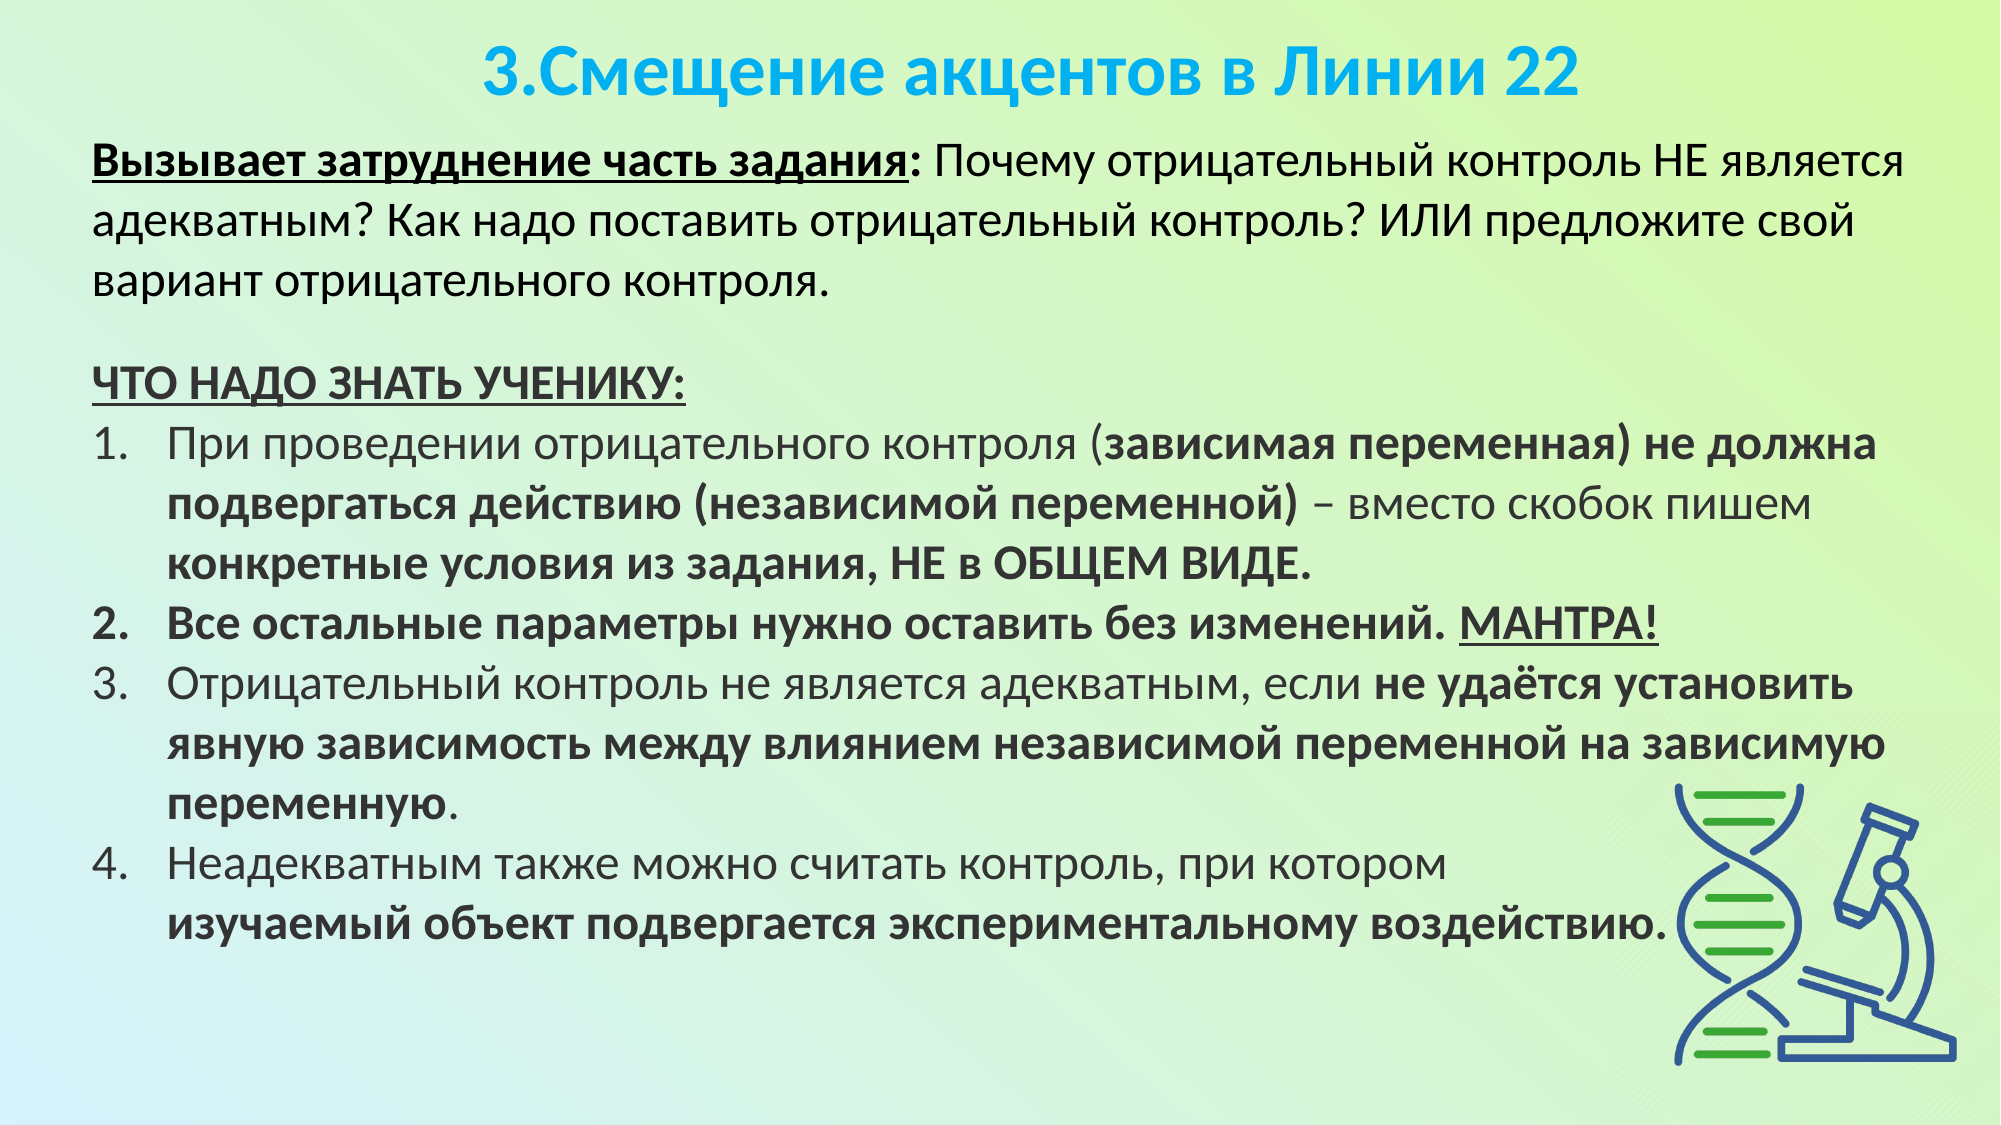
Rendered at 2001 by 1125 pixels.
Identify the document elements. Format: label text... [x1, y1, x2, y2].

picture [1606, 710, 2000, 1125]
text_box ЧТО НАДО ЗНАТЬ УЧЕНИКУ: При проведении отрицательного контроля (зависимая переменная) не должна подвергаться действию (независимой переменной) – вместо скобок пишем конкретные условия из задания, НЕ в ОБЩЕМ ВИДЕ. Все остальные параметры нужно оставить без изменений. МАНТРА! Отрицательный контроль не является адекватным, если не удаётся установить явную зависимость между влиянием независимой переменной на зависимую переменную. Неадекватным также можно считать контроль, при котором изучаемый объект подвергается экспериментальному воздействию. [76, 341, 1981, 957]
text_box Вызывает затруднение часть задания: Почему отрицательный контроль НЕ является адекватным? Как надо поставить отрицательный контроль? ИЛИ предложите свой вариант отрицательного контроля. [76, 118, 1986, 314]
text_box 3.Смещение акцентов в Линии 22 [434, 12, 1628, 118]
